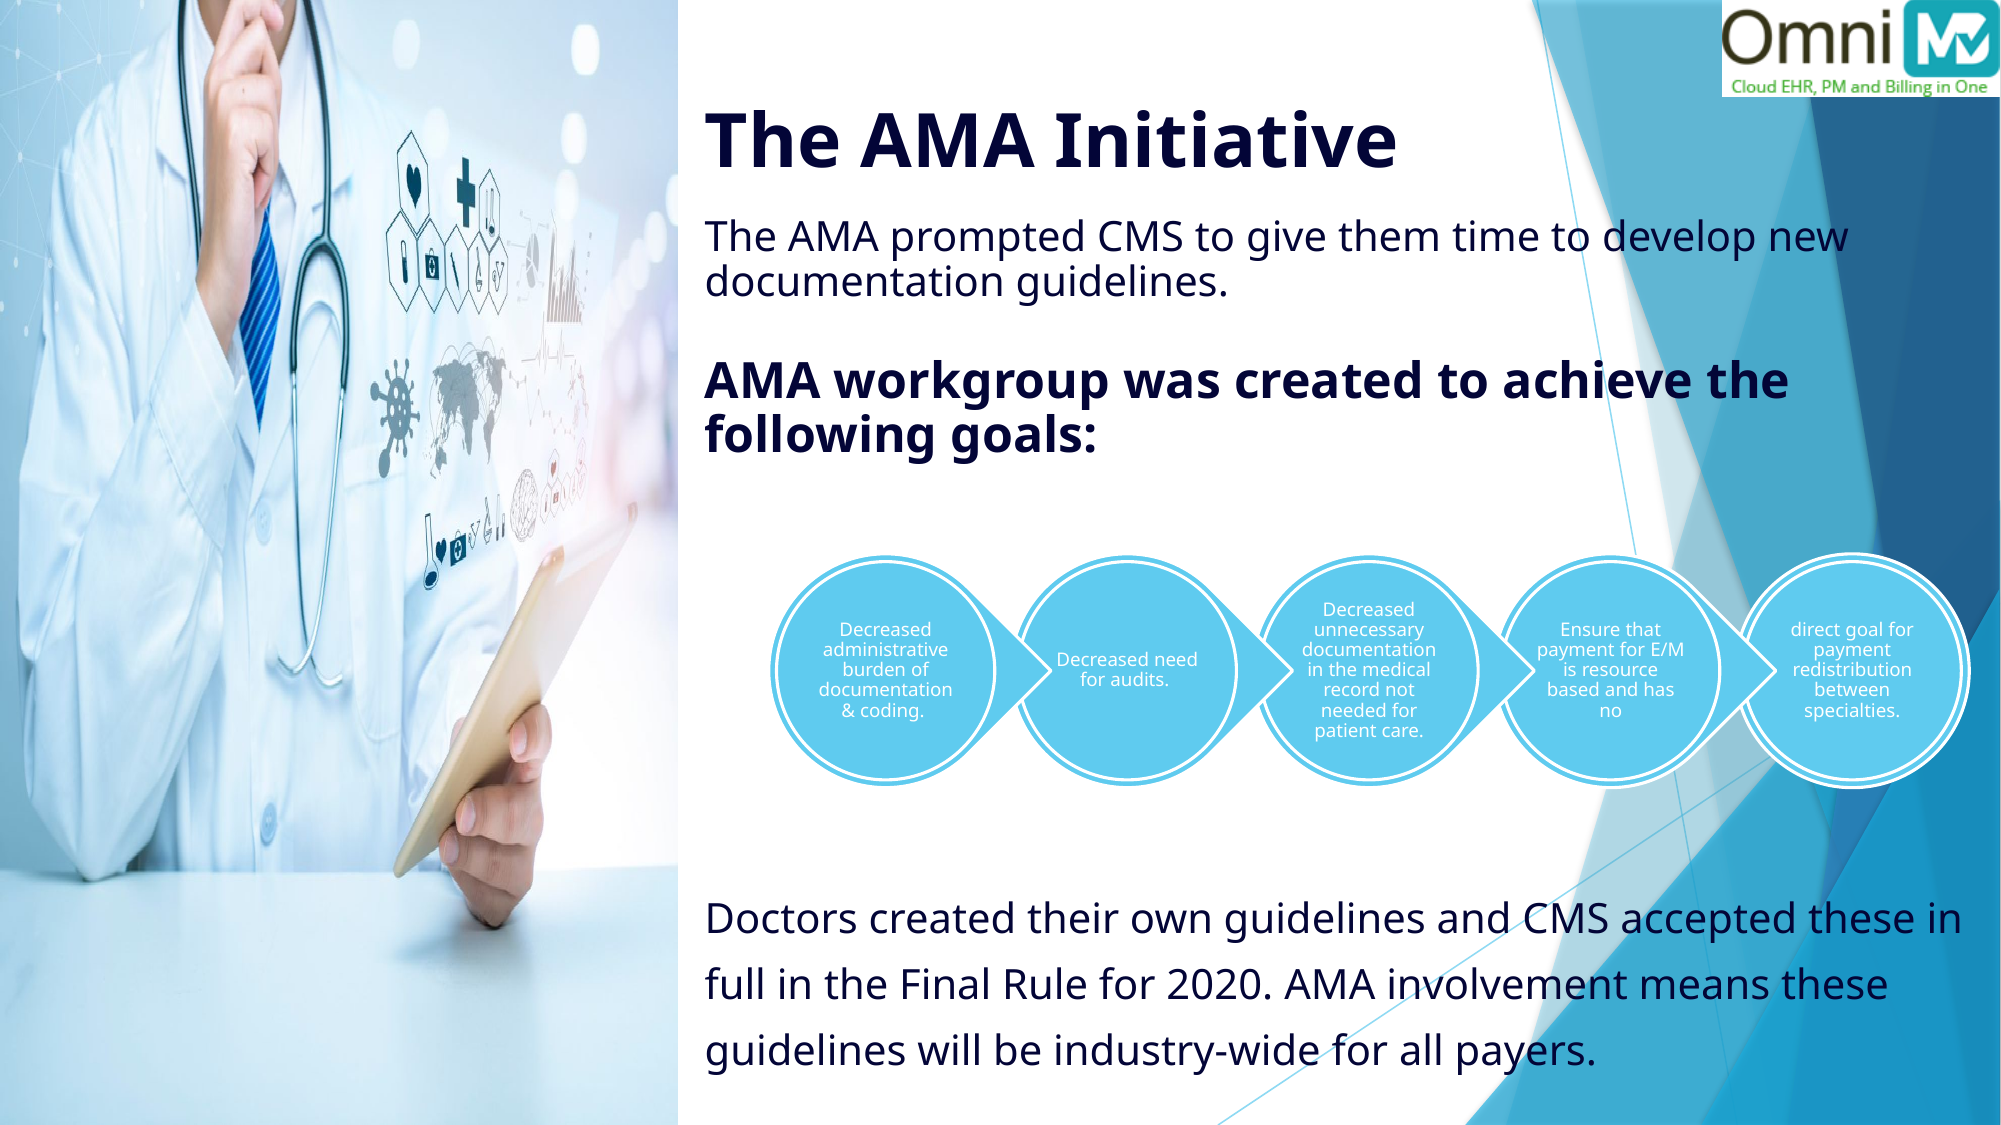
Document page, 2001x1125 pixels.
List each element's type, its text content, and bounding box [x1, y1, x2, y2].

picture [0, 0, 678, 1125]
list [688, 465, 2000, 877]
text_box AMA workgroup was created to achieve the following goals: [689, 352, 2000, 465]
picture [1722, 0, 2000, 97]
title The AMA Initiative [689, 84, 1907, 189]
text_box Doctors created their own guidelines and CMS accepted these in full in the Final Rule for 2020. AMA involvement means these guidelines will be industry-wide for all payers. [689, 890, 2000, 1125]
text_box The AMA prompted CMS to give them time to develop new documentation guidelines. [689, 208, 2000, 313]
